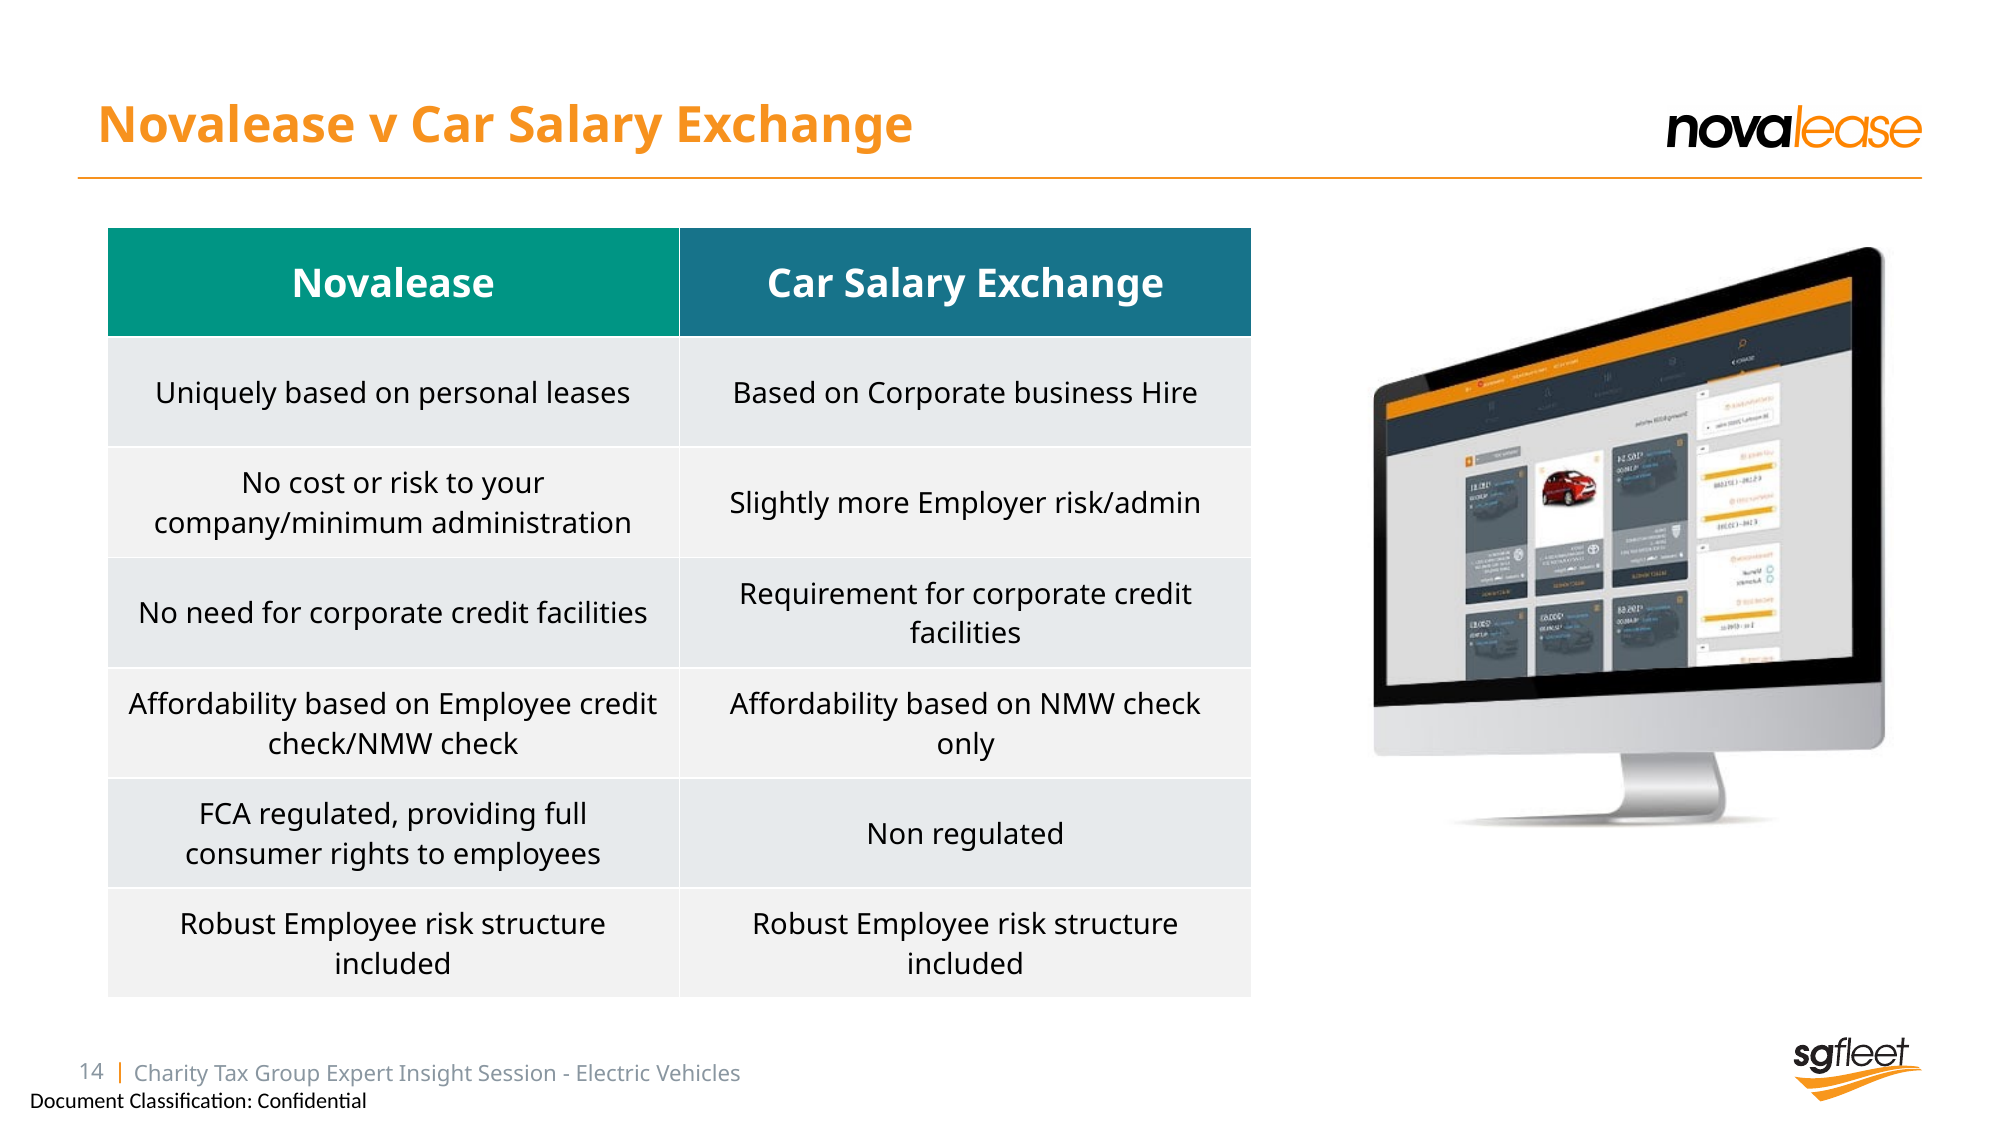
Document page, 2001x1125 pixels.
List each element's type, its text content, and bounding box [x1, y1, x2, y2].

table_cell Based on Corporate business Hire [680, 338, 1251, 446]
table_cell No cost or risk to your company/minimum administration [108, 448, 679, 557]
text_box Novalease v Car Salary Exchange [97, 74, 1941, 178]
table_header Novalease [108, 228, 679, 336]
table_cell FCA regulated, providing full consumer rights to employees [108, 779, 679, 887]
table_cell Affordability based on NMW check only [680, 669, 1251, 777]
table_cell Affordability based on Employee credit check/NMW check [108, 669, 679, 777]
table_cell Non regulated [680, 779, 1251, 887]
slide_number 14 [78, 1059, 118, 1087]
footer Charity Tax Group Expert Insight Session - Electric Vehicles [133, 1059, 922, 1087]
picture [1667, 105, 1922, 148]
table_cell Uniquely based on personal leases [108, 338, 679, 446]
table_header Car Salary Exchange [680, 228, 1251, 336]
table_cell Robust Employee risk structure included [108, 889, 679, 997]
table_cell Requirement for corporate credit facilities [680, 558, 1251, 667]
table_cell Robust Employee risk structure included [680, 889, 1251, 997]
picture [1346, 247, 1894, 831]
table_cell Slightly more Employer risk/admin [680, 448, 1251, 557]
table_cell No need for corporate credit facilities [108, 558, 679, 667]
